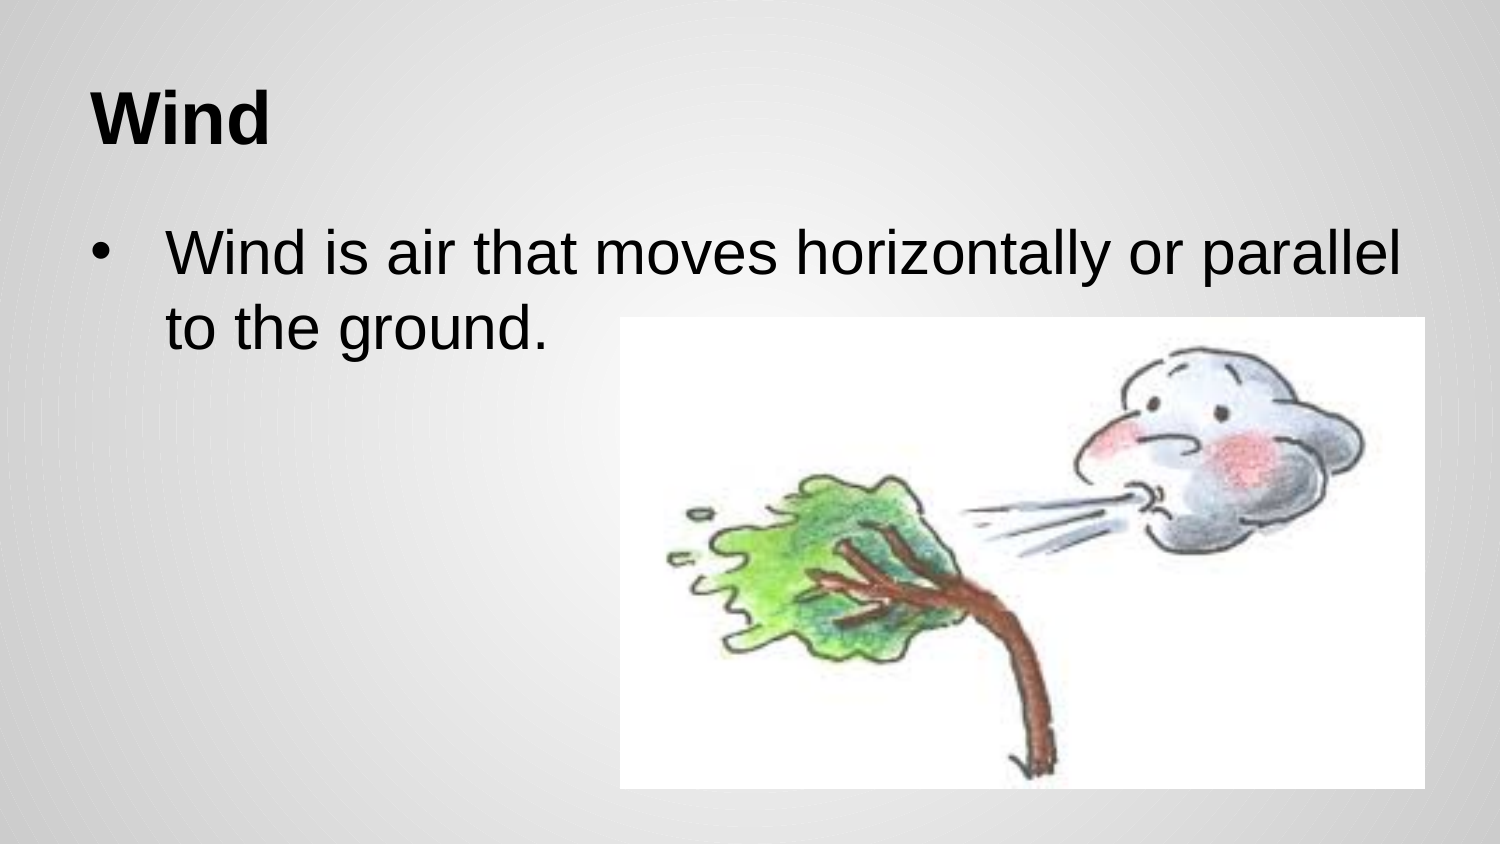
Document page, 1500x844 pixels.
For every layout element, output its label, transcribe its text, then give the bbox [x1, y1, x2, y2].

picture [620, 317, 1426, 789]
title Wind [75, 33, 1425, 175]
list Wind is air that moves horizontally or parallel to the ground. [75, 196, 1425, 808]
